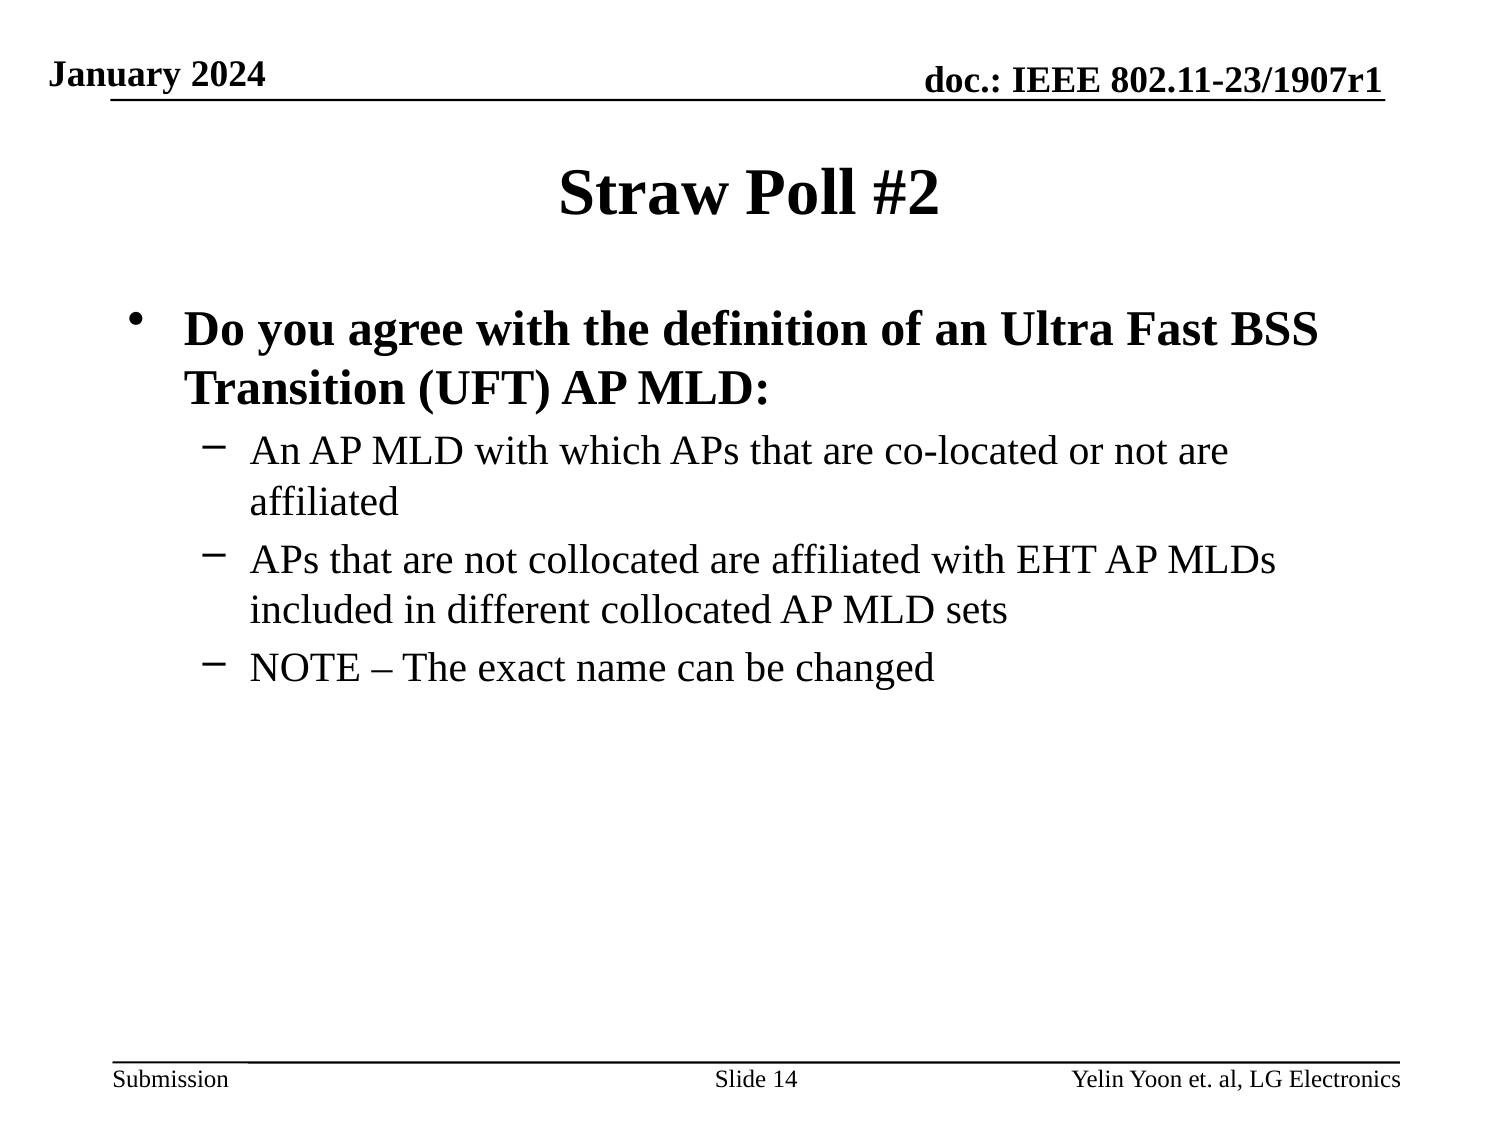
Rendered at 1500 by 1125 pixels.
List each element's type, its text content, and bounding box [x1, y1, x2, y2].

slide_number Slide 14 [712, 1061, 800, 1093]
list Do you agree with the definition of an Ultra Fast BSS Transition (UFT) AP MLD: An AP MLD with which APs that are co-located or not are affiliated APs that are not collocated are affiliated with EHT AP MLDs included in different collocated AP MLD sets NOTE – The exact name can be changed [112, 287, 1388, 1000]
footer Yelin Yoon et. al, LG Electronics [1066, 1061, 1402, 1093]
title Straw Poll #2 [112, 112, 1388, 263]
